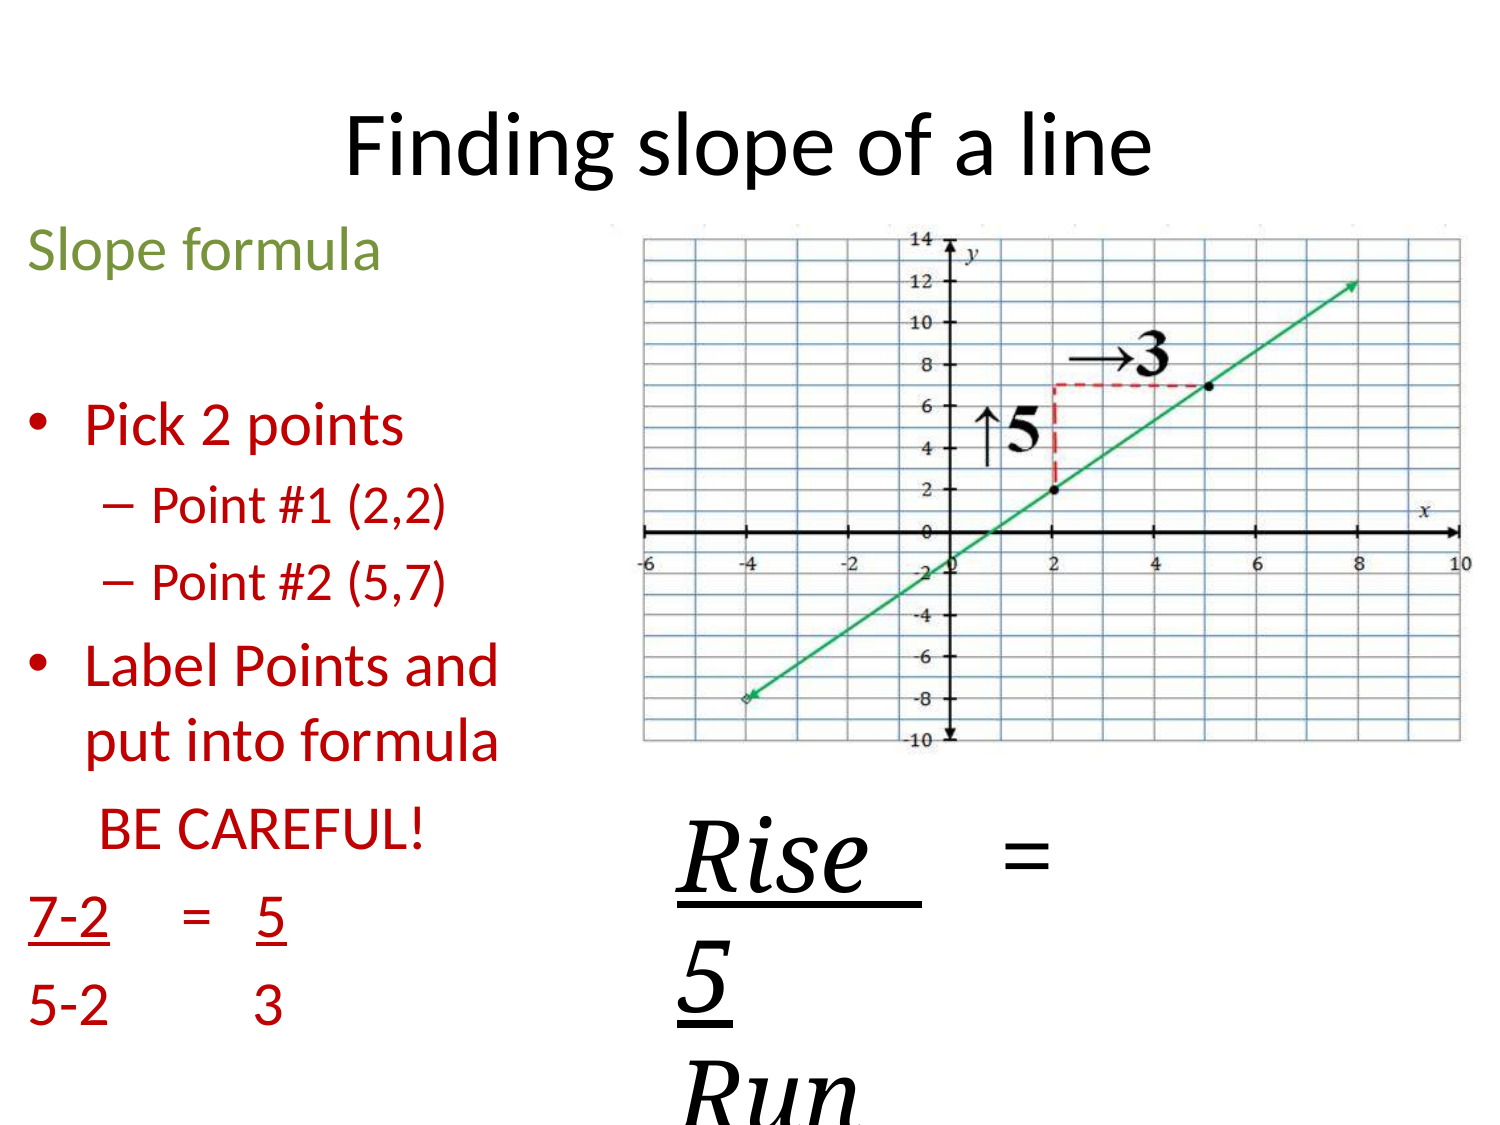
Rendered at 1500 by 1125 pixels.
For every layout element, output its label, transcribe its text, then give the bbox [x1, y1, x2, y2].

text_box Rise = 5 Run 3 [662, 785, 1238, 1125]
picture [599, 224, 1473, 765]
title Finding slope of a line [75, 45, 1425, 233]
